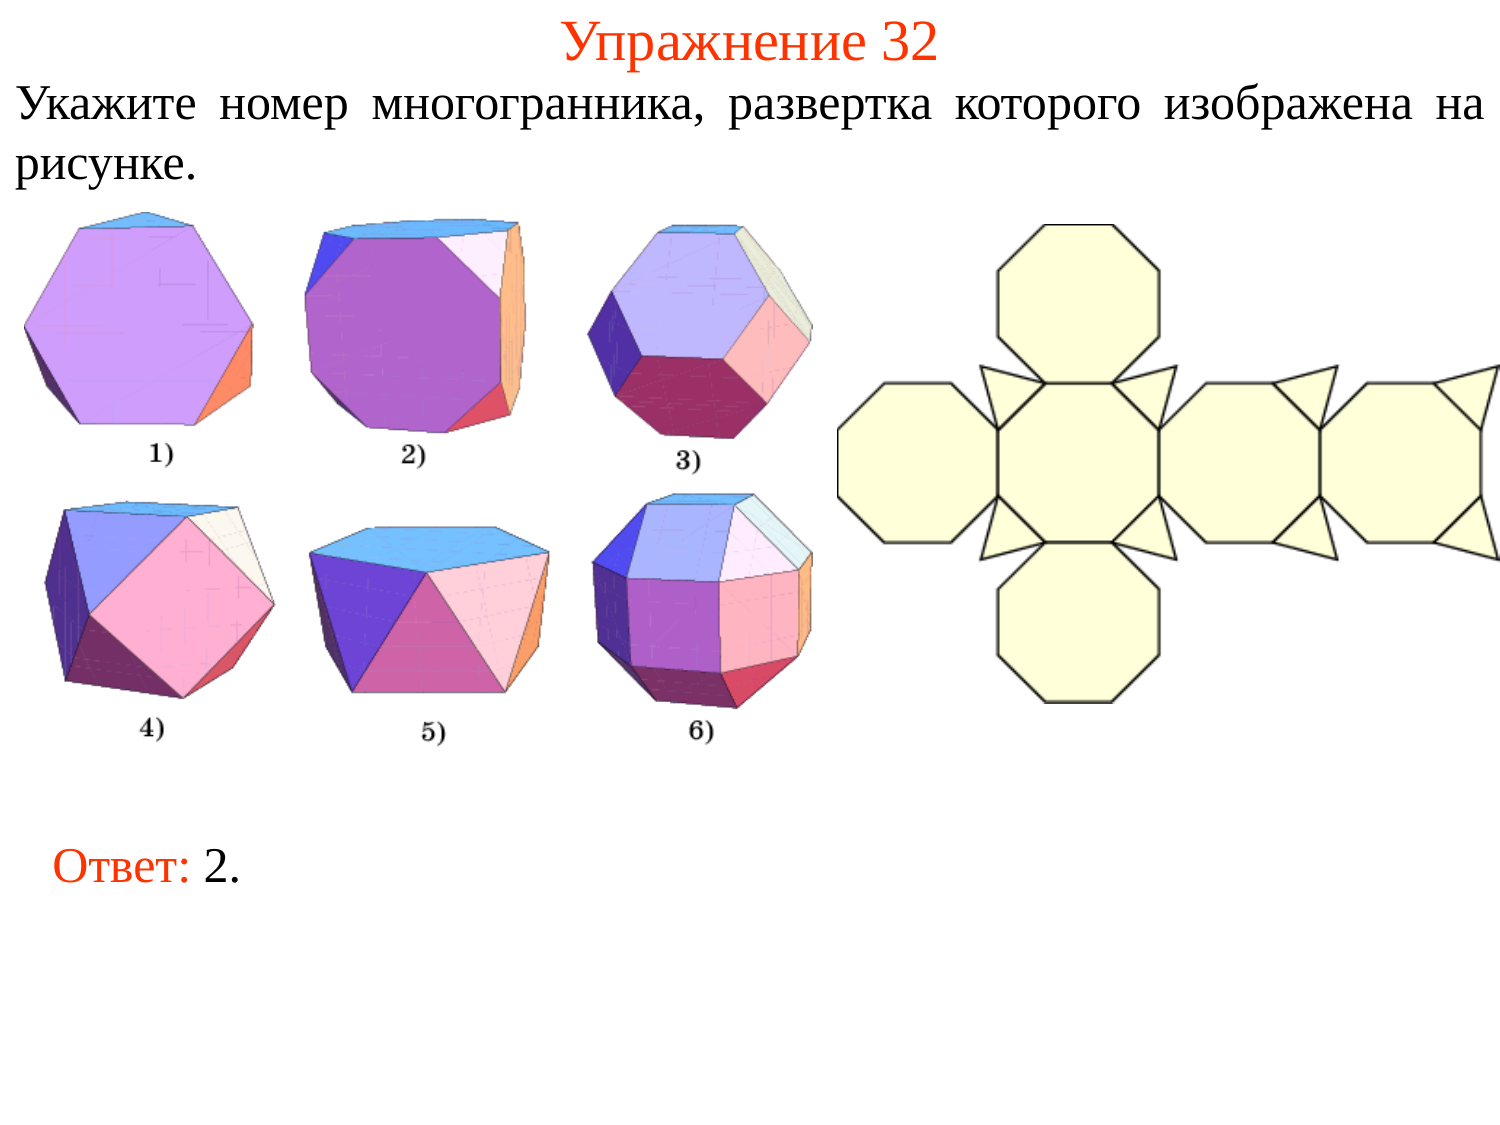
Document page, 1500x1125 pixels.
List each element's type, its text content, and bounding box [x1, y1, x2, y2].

text_box Ответ: 2. [37, 824, 513, 900]
title Упражнение 32 [112, 0, 1388, 62]
picture [24, 212, 813, 748]
picture [837, 224, 1500, 704]
text_box Укажите номер многогранника, развертка которого изображена на рисунке. [0, 62, 1500, 198]
